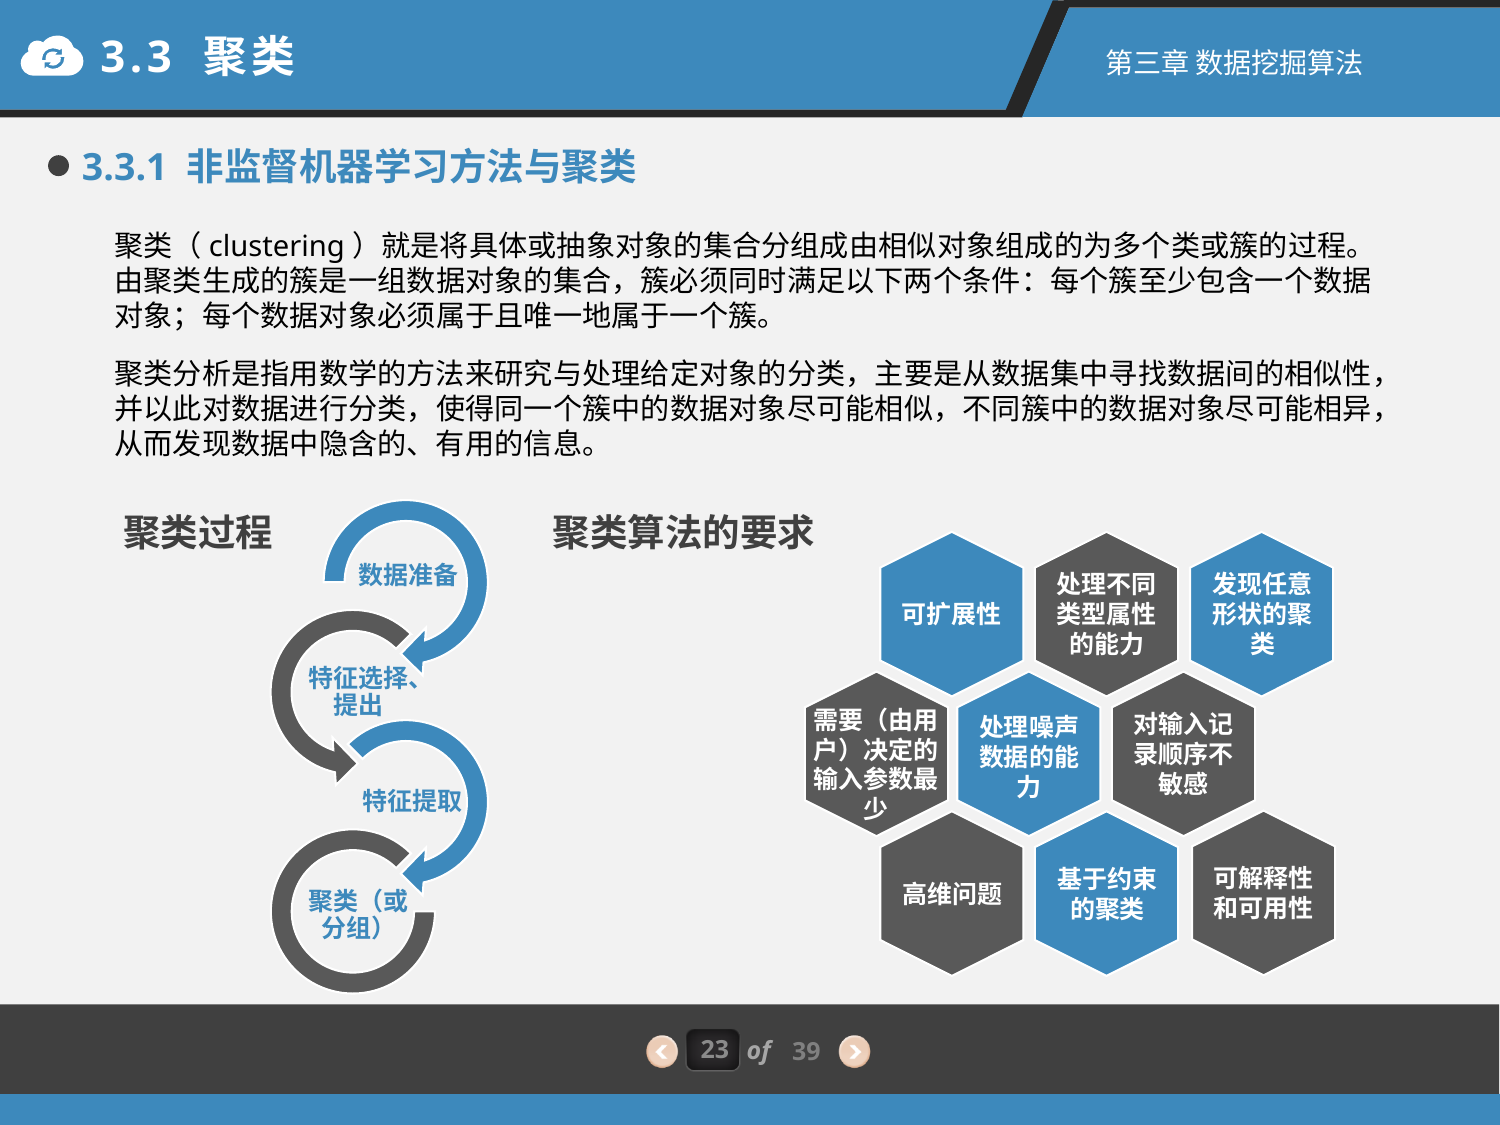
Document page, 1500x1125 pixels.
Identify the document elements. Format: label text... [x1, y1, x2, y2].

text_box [794, 531, 1336, 976]
text_box 3.3.1 非监督机器学习方法与聚类 [67, 135, 652, 196]
text_box [0, 1003, 1500, 1095]
picture [644, 1033, 679, 1069]
text_box 聚类分析是指用数学的方法来研究与处理给定对象的分类，主要是从数据集中寻找数据间的相似性，并以此对数据进行分类，使得同一个簇中的数据对象尽可能相似，不同簇中的数据对象尽可能相异，从而发现数据中隐含的、有用的信息。 [99, 348, 1409, 468]
text_box 23 [394, 1020, 745, 1081]
text_box 聚类算法的要求 [538, 501, 831, 562]
text_box [0, 1095, 1500, 1125]
picture [683, 1025, 744, 1076]
text_box 聚类（clustering）就是将具体或抽象对象的集合分组成由相似对象组成的为多个类或簇的过程。由聚类生成的簇是一组数据对象的集合，簇必须同时满足以下两个条件：每个簇至少包含一个数据对象；每个数据对象必须属于且唯一地属于一个簇。 [99, 219, 1409, 340]
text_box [257, 486, 502, 994]
picture [837, 1033, 872, 1069]
text_box of [745, 1027, 786, 1072]
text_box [0, 0, 1500, 118]
text_box 聚类过程 [108, 501, 257, 562]
text_box [47, 154, 71, 178]
text_box 39 [777, 1028, 836, 1073]
